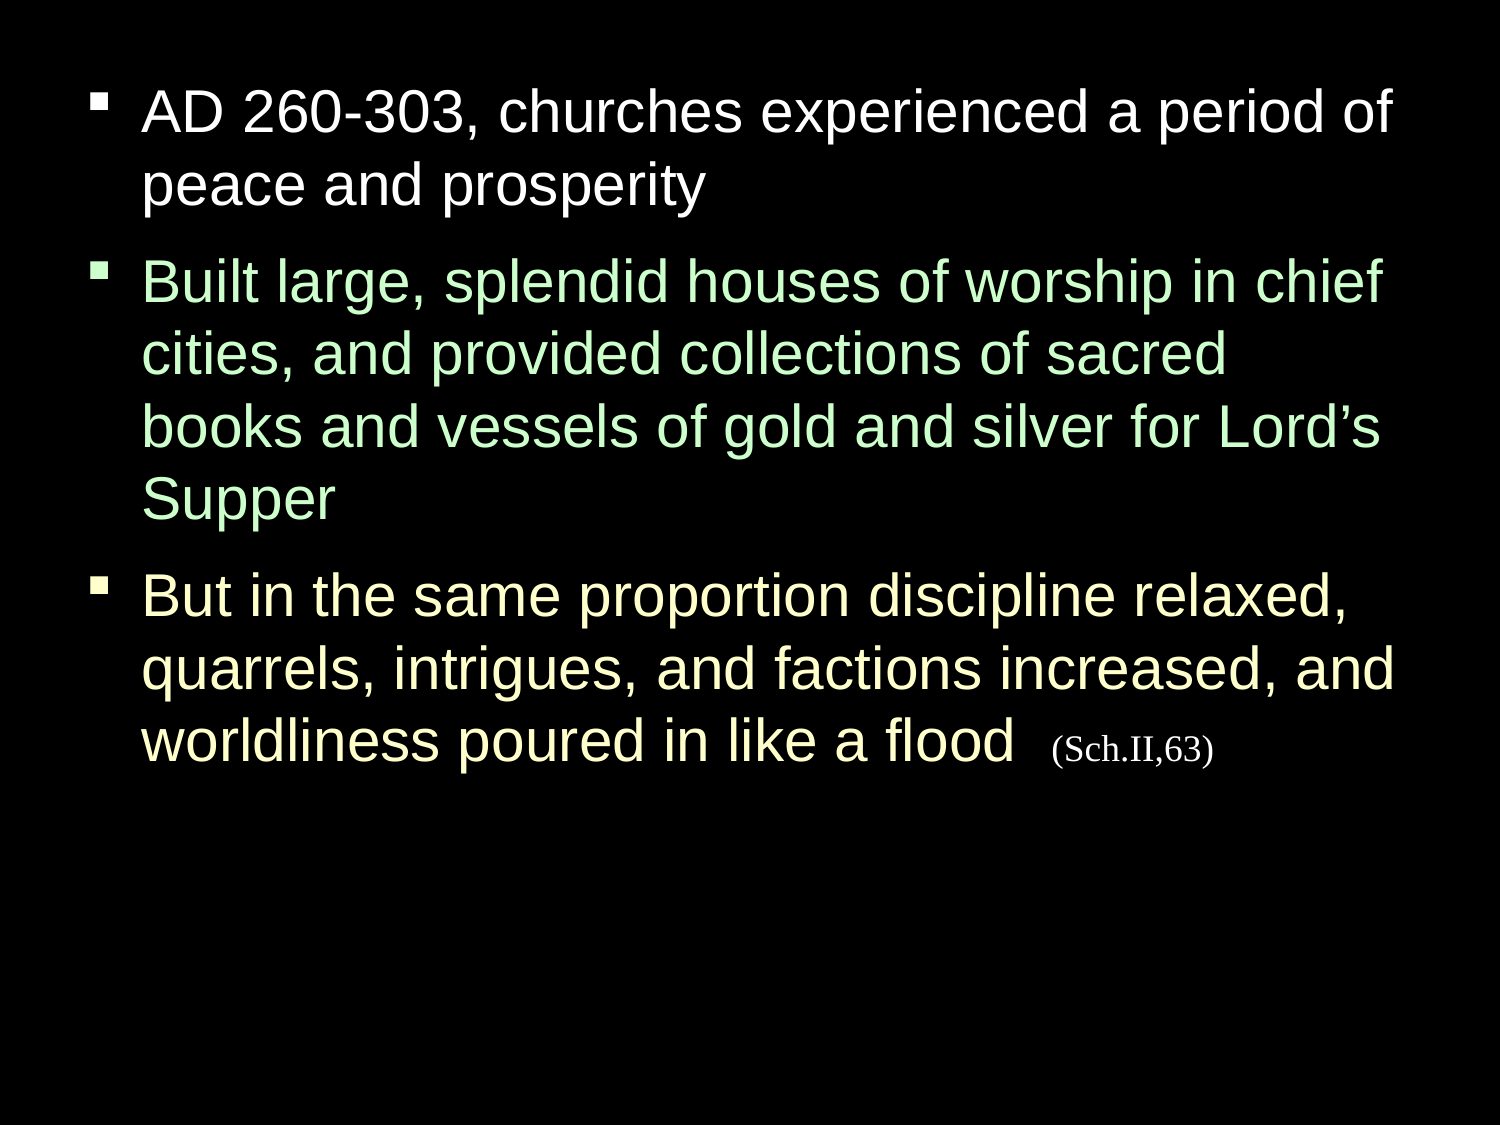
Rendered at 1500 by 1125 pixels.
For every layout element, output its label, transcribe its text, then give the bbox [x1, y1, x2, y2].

list AD 260-303, churches experienced a period of peace and prosperity Built large, splendid houses of worship in chief cities, and provided collections of sacred books and vessels of gold and silver for Lord’s Supper But in the same proportion discipline relaxed, quarrels, intrigues, and factions increased, and worldliness poured in like a flood (Sch.II,63) [70, 64, 1421, 1002]
